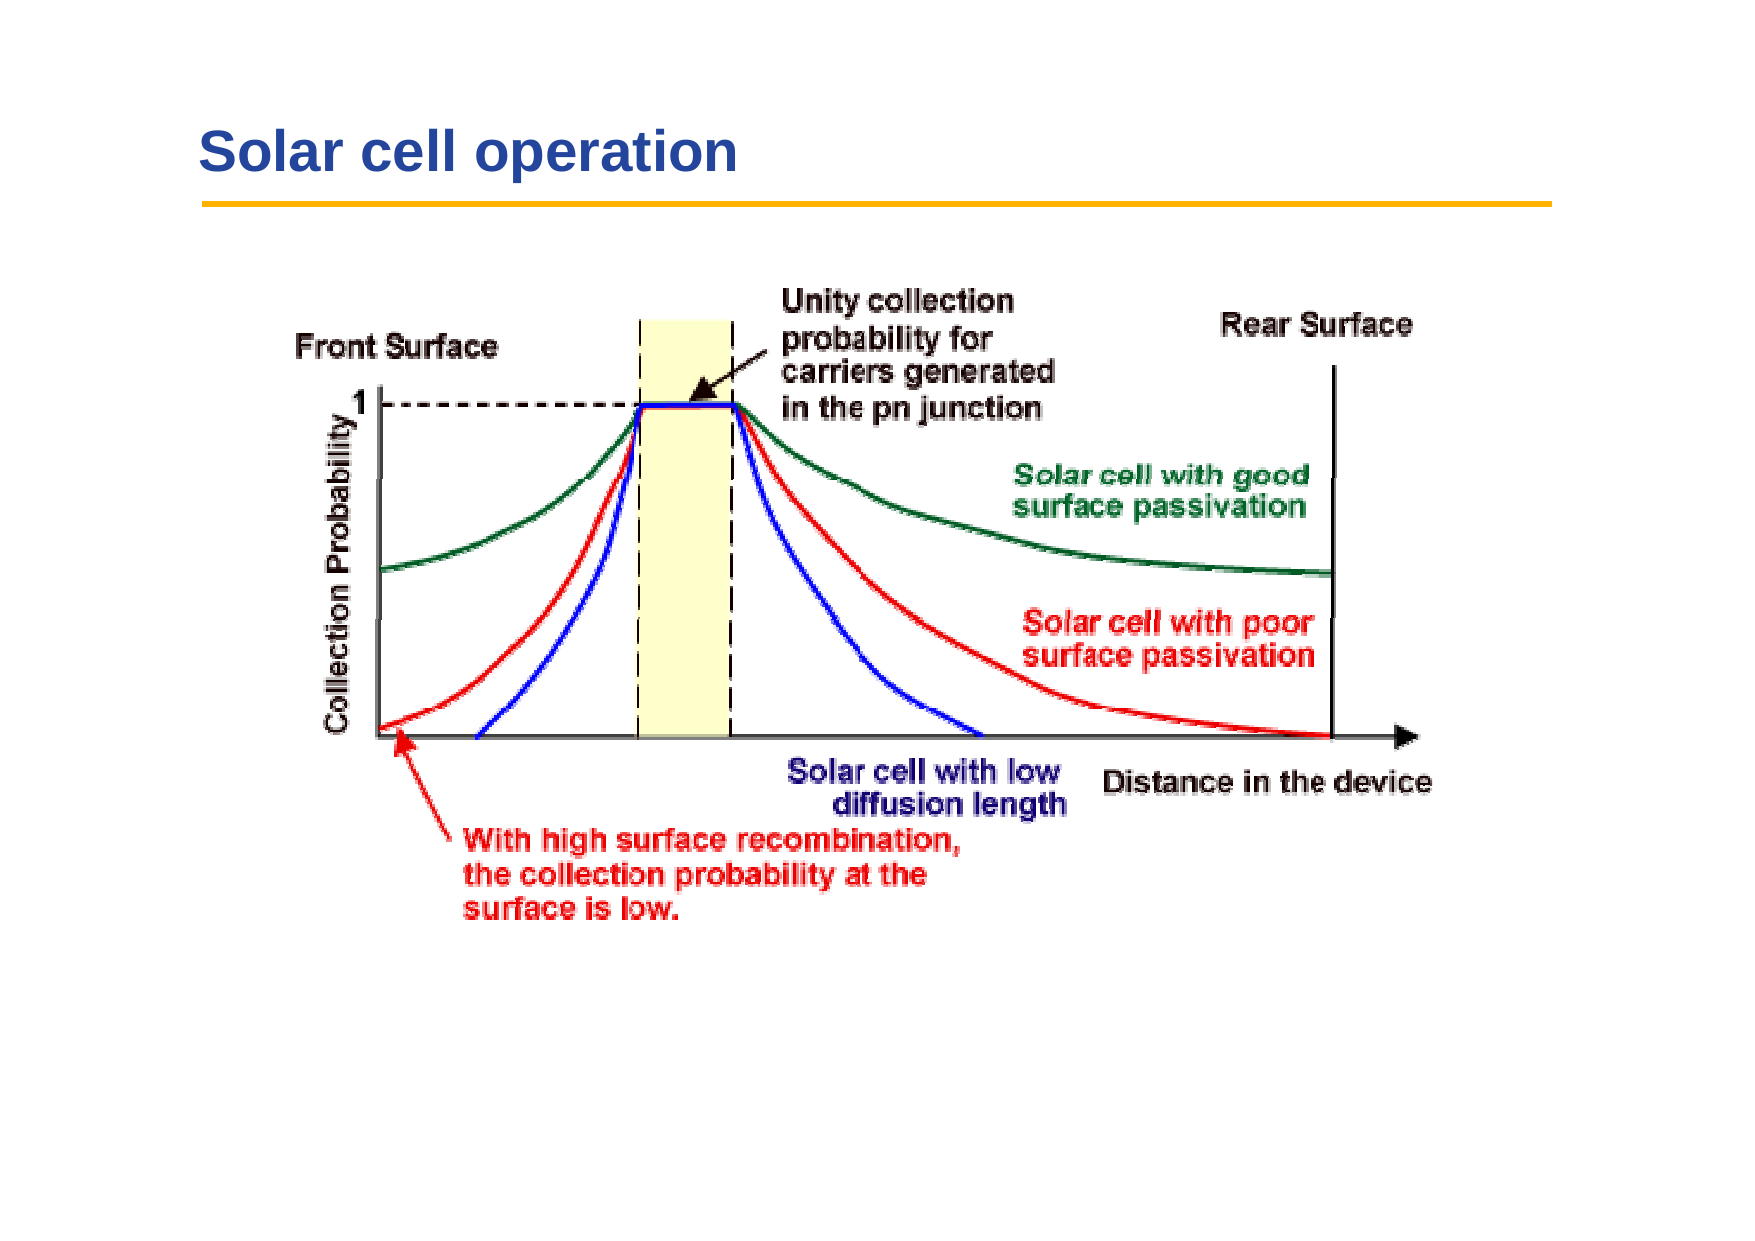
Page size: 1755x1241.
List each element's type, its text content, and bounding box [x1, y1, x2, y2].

text_box [320, 619, 1424, 761]
text_box [292, 338, 1338, 480]
title Solar cell operation [196, 111, 742, 321]
text_box [403, 760, 1433, 901]
text_box [320, 479, 1338, 619]
text_box [460, 900, 681, 923]
text_box [292, 286, 1414, 339]
